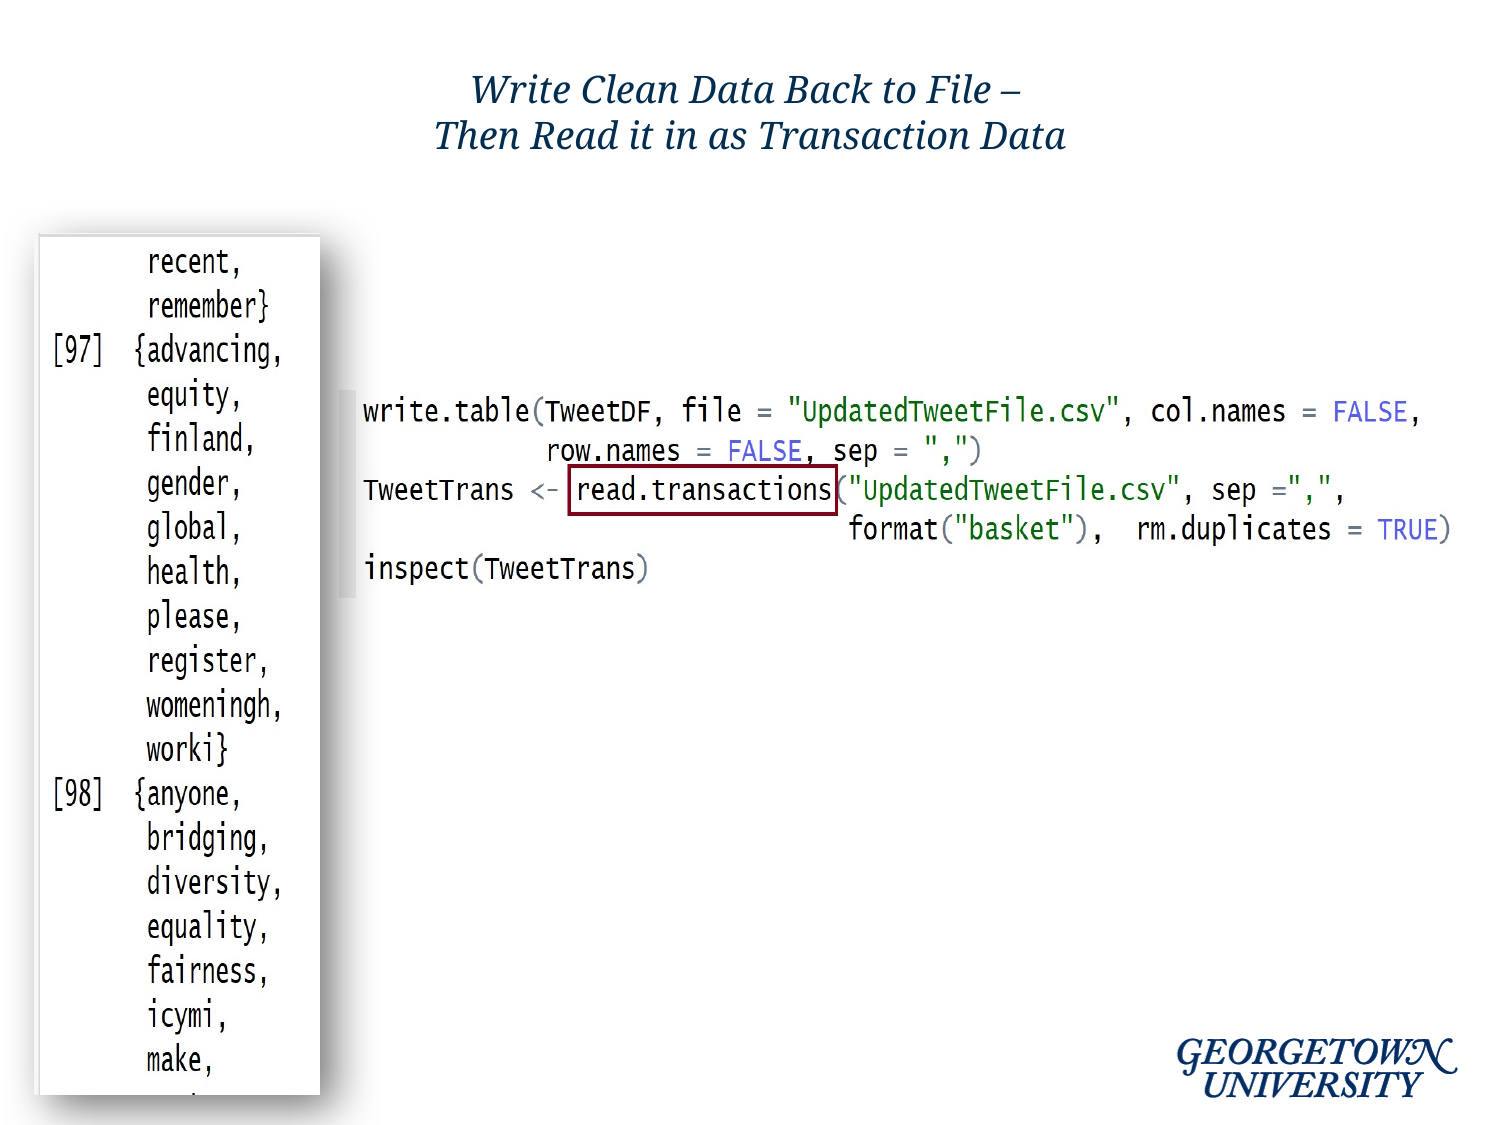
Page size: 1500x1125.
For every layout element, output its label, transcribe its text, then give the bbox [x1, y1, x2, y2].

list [339, 390, 1485, 598]
picture [1, 3, 1500, 1125]
title Write Clean Data Back to File – Then Read it in as Transaction Data [75, 57, 1425, 166]
